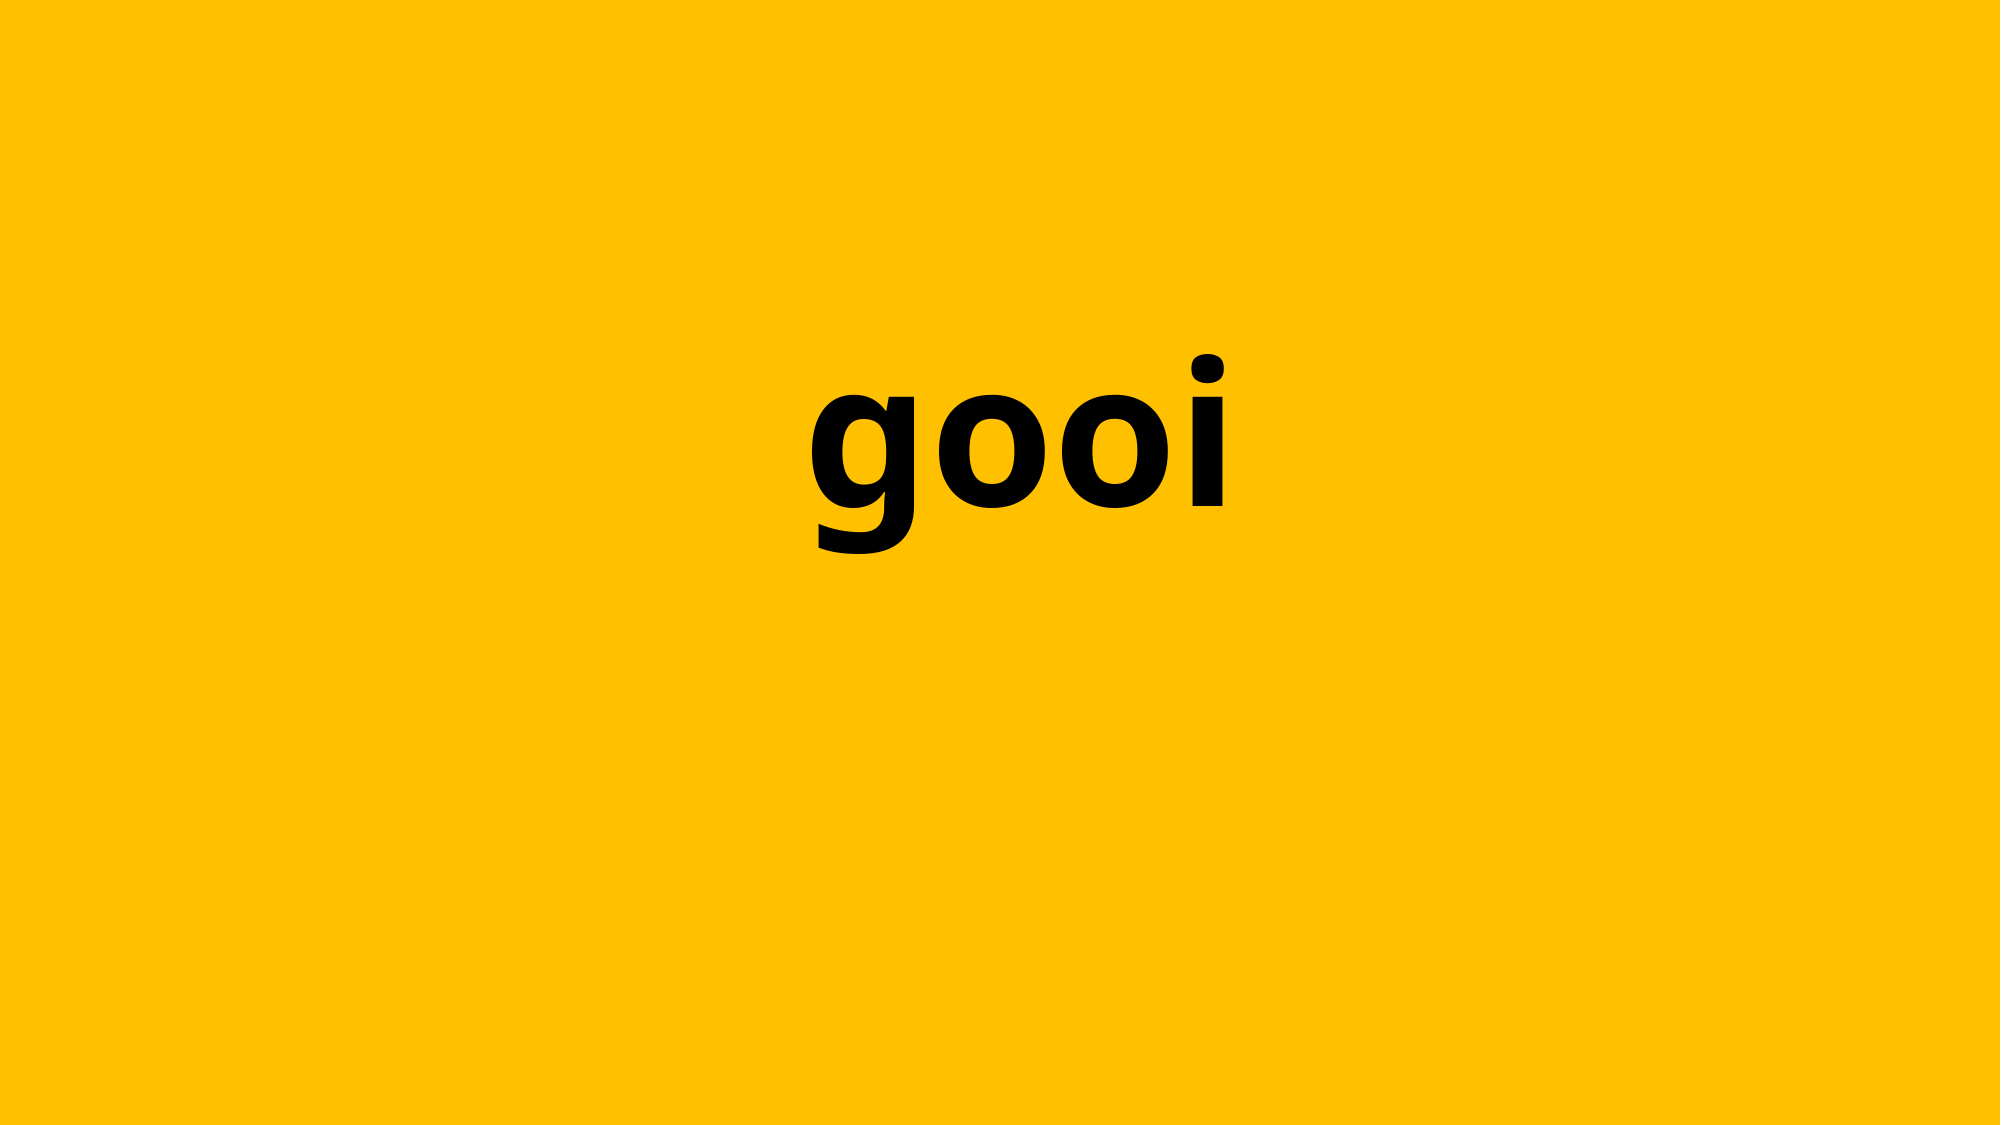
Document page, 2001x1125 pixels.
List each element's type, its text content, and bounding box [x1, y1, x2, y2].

title gooi [271, 280, 1772, 557]
